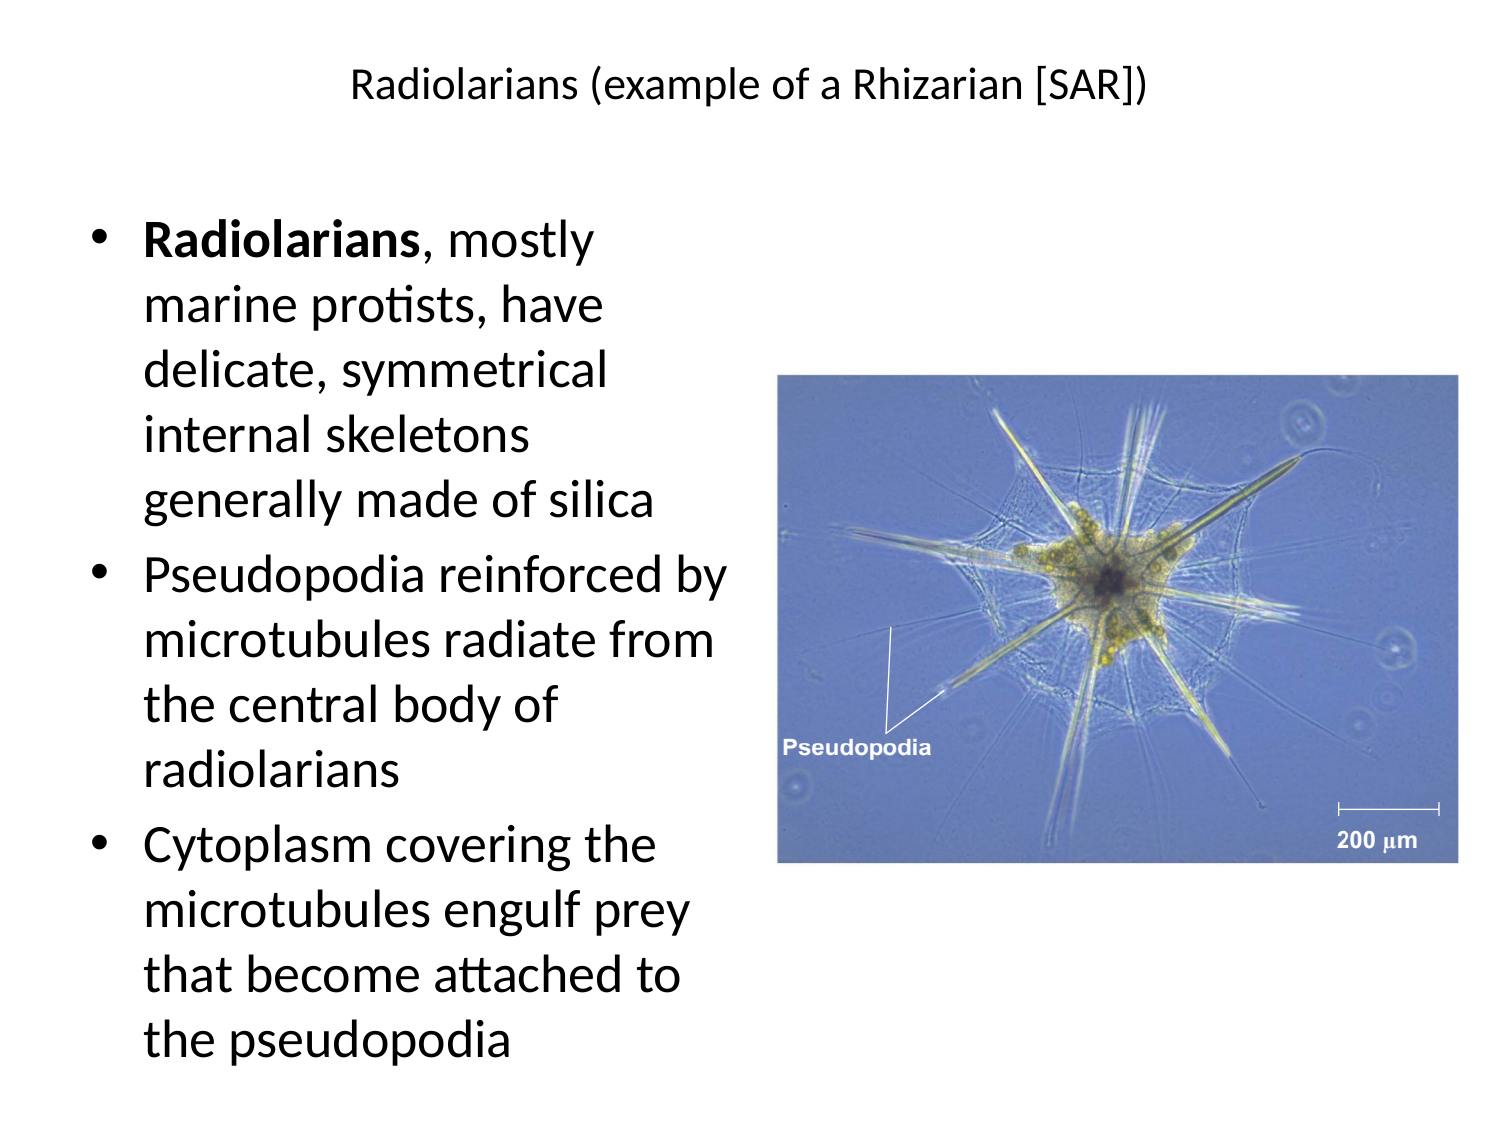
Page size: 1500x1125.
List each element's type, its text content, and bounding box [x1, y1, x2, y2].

picture [767, 370, 1459, 866]
list Radiolarians, mostly marine protists, have delicate, symmetrical internal skeletons generally made of silica Pseudopodia reinforced by microtubules radiate from the central body of radiolarians Cytoplasm covering the microtubules engulf prey that become attached to the pseudopodia [75, 196, 750, 1080]
title Radiolarians (example of a Rhizarian [SAR]) [0, 45, 1500, 117]
